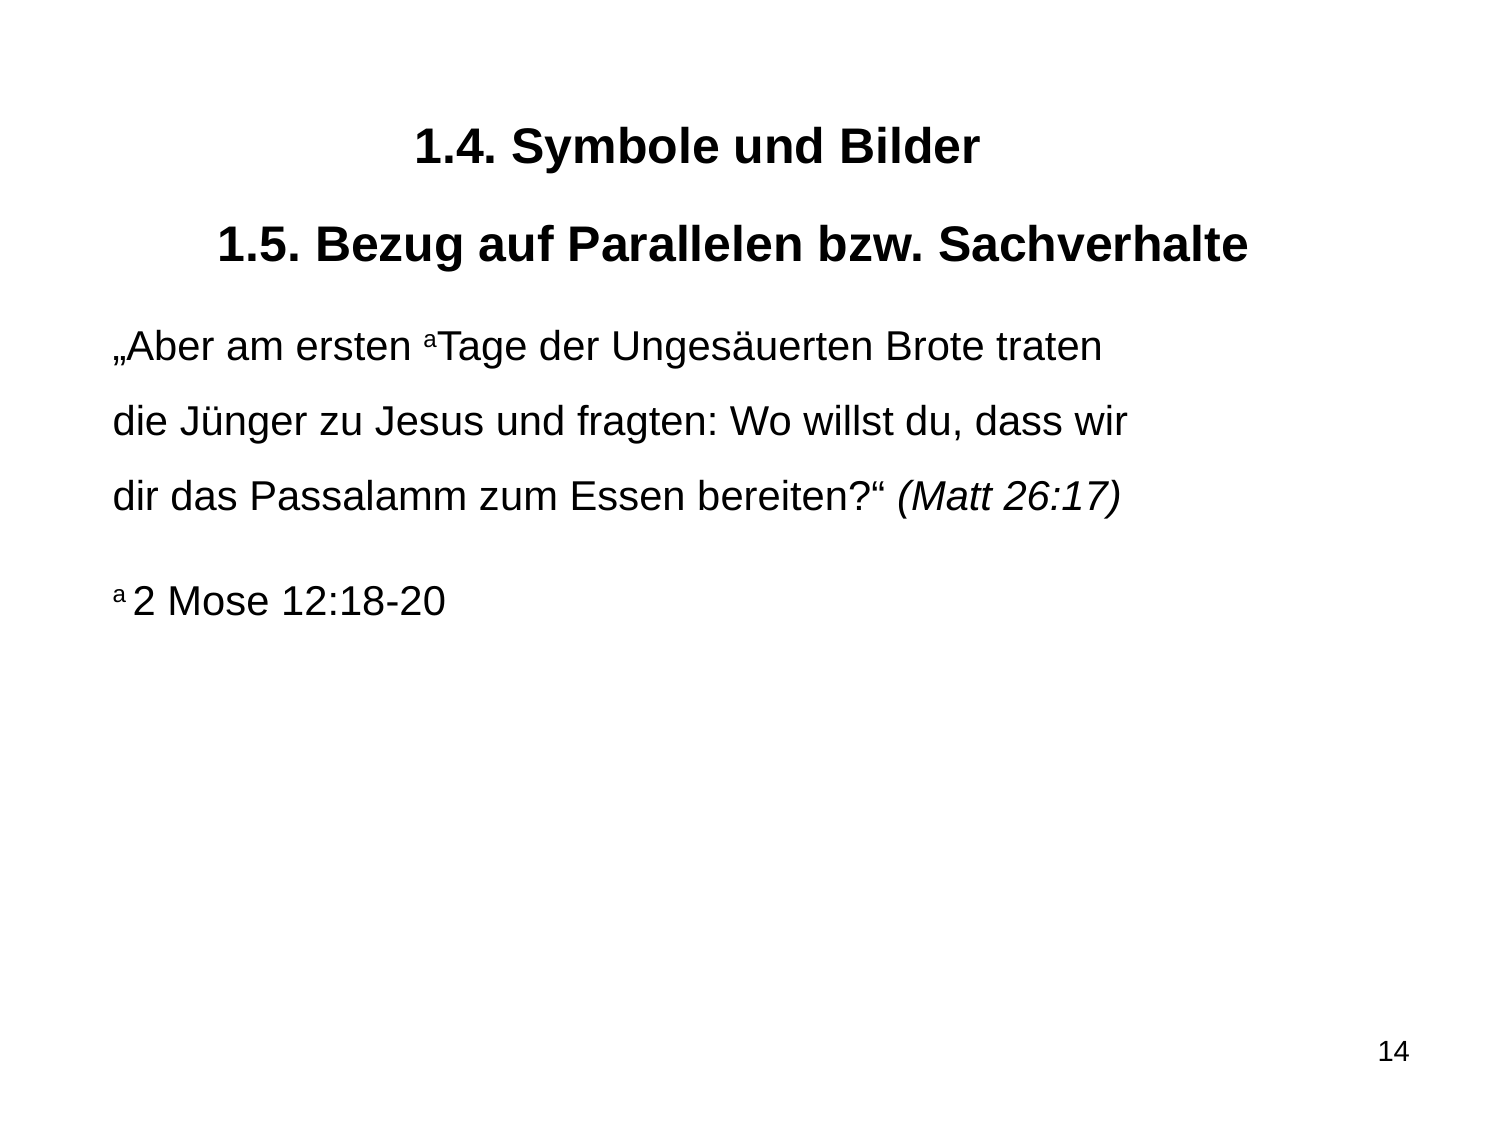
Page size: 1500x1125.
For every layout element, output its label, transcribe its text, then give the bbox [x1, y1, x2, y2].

text_box 1.4. Symbole und Bilder [399, 106, 997, 182]
text_box 1.5. Bezug auf Parallelen bzw. Sachverhalte [203, 203, 1265, 279]
text_box „Aber am ersten aTage der Ungesäuerten Brote traten die Jünger zu Jesus und fragten: Wo willst du, dass wir dir das Passalamm zum Essen bereiten?“ (Matt 26:17) a 2 Mose 12:18-20 [97, 285, 1400, 631]
slide_number 14 [1074, 1024, 1425, 1103]
